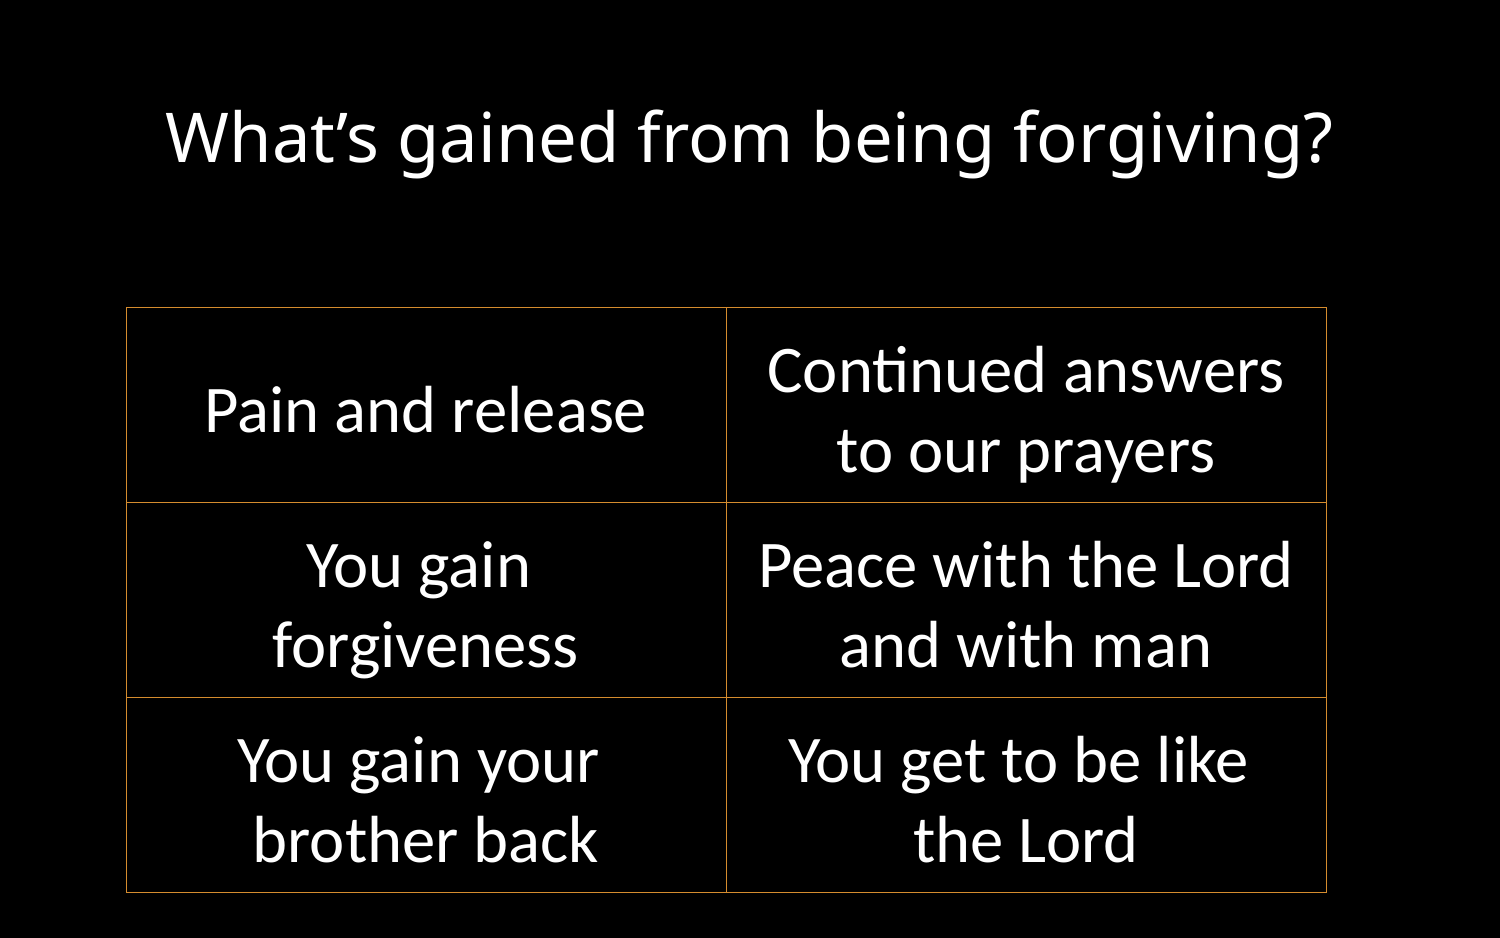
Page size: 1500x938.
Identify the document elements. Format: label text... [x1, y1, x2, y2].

text_box You gain your brother back [126, 697, 727, 893]
title What’s gained from being forgiving? [103, 49, 1397, 232]
text_box Pain and release [126, 307, 727, 503]
text_box Peace with the Lord and with man [727, 503, 1327, 697]
text_box You get to be like the Lord [727, 697, 1327, 893]
text_box You gain forgiveness [126, 503, 727, 697]
text_box Continued answers to our prayers [727, 307, 1327, 503]
